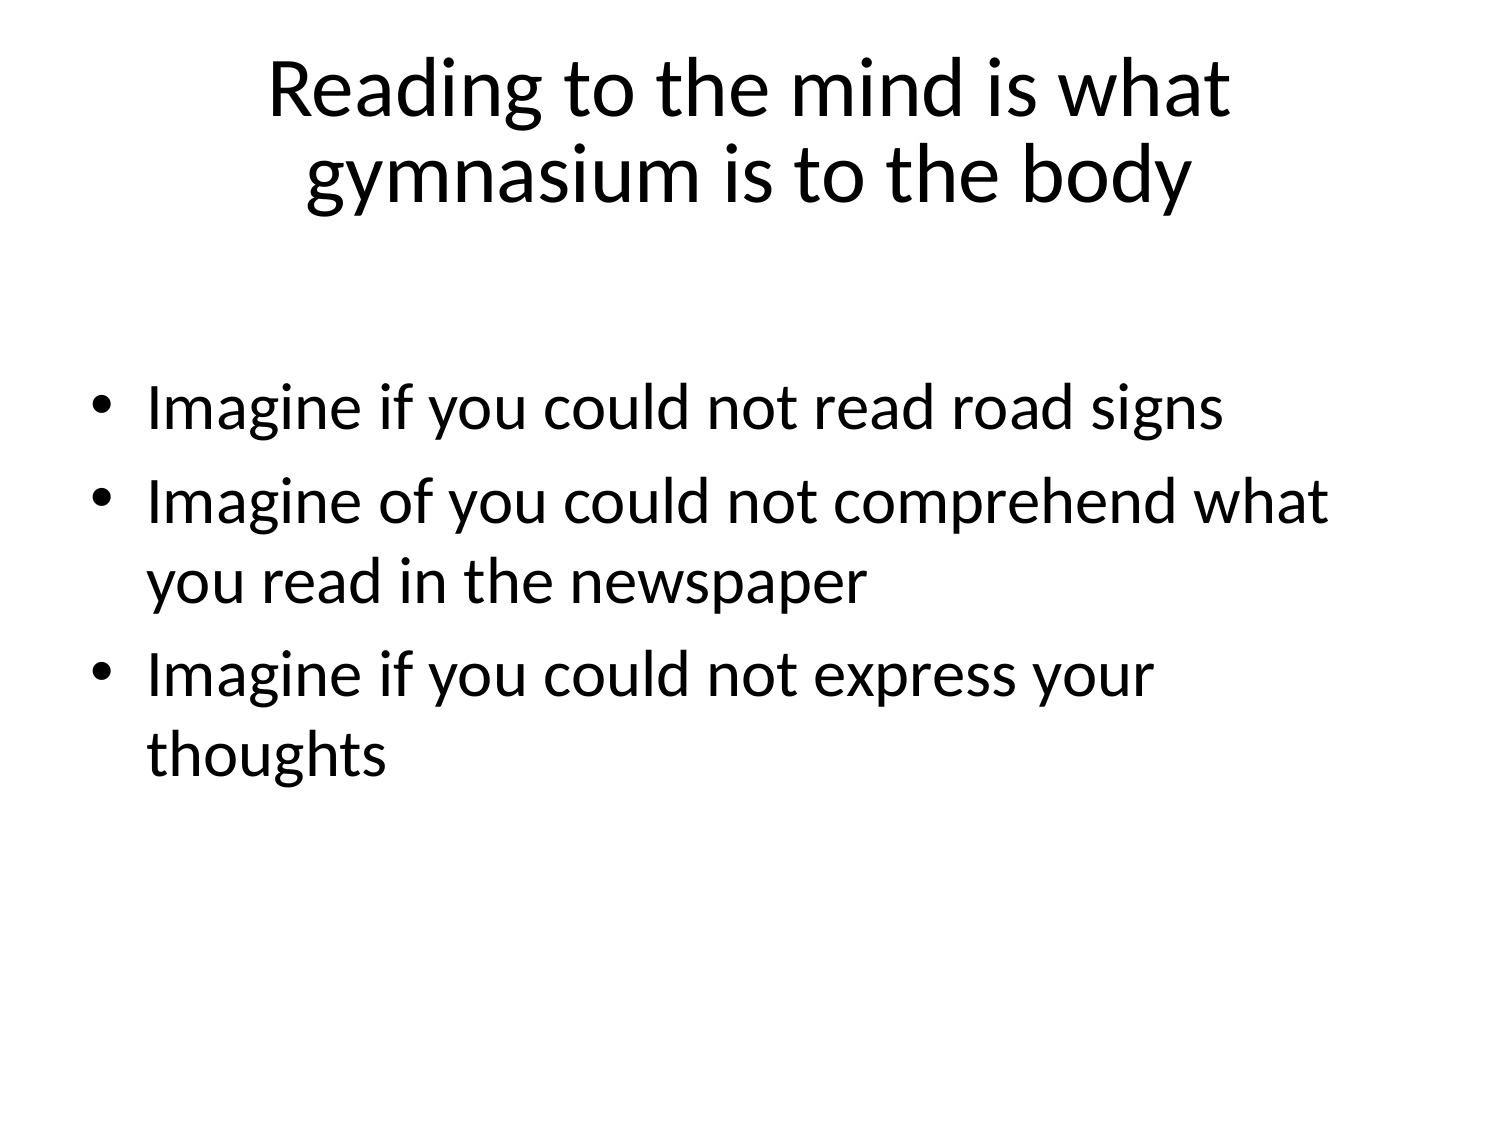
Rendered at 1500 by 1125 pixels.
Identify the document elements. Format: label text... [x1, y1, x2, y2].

list Imagine if you could not read road signs Imagine of you could not comprehend what you read in the newspaper Imagine if you could not express your thoughts [75, 262, 1425, 1005]
title Reading to the mind is what gymnasium is to the body [75, 45, 1425, 262]
